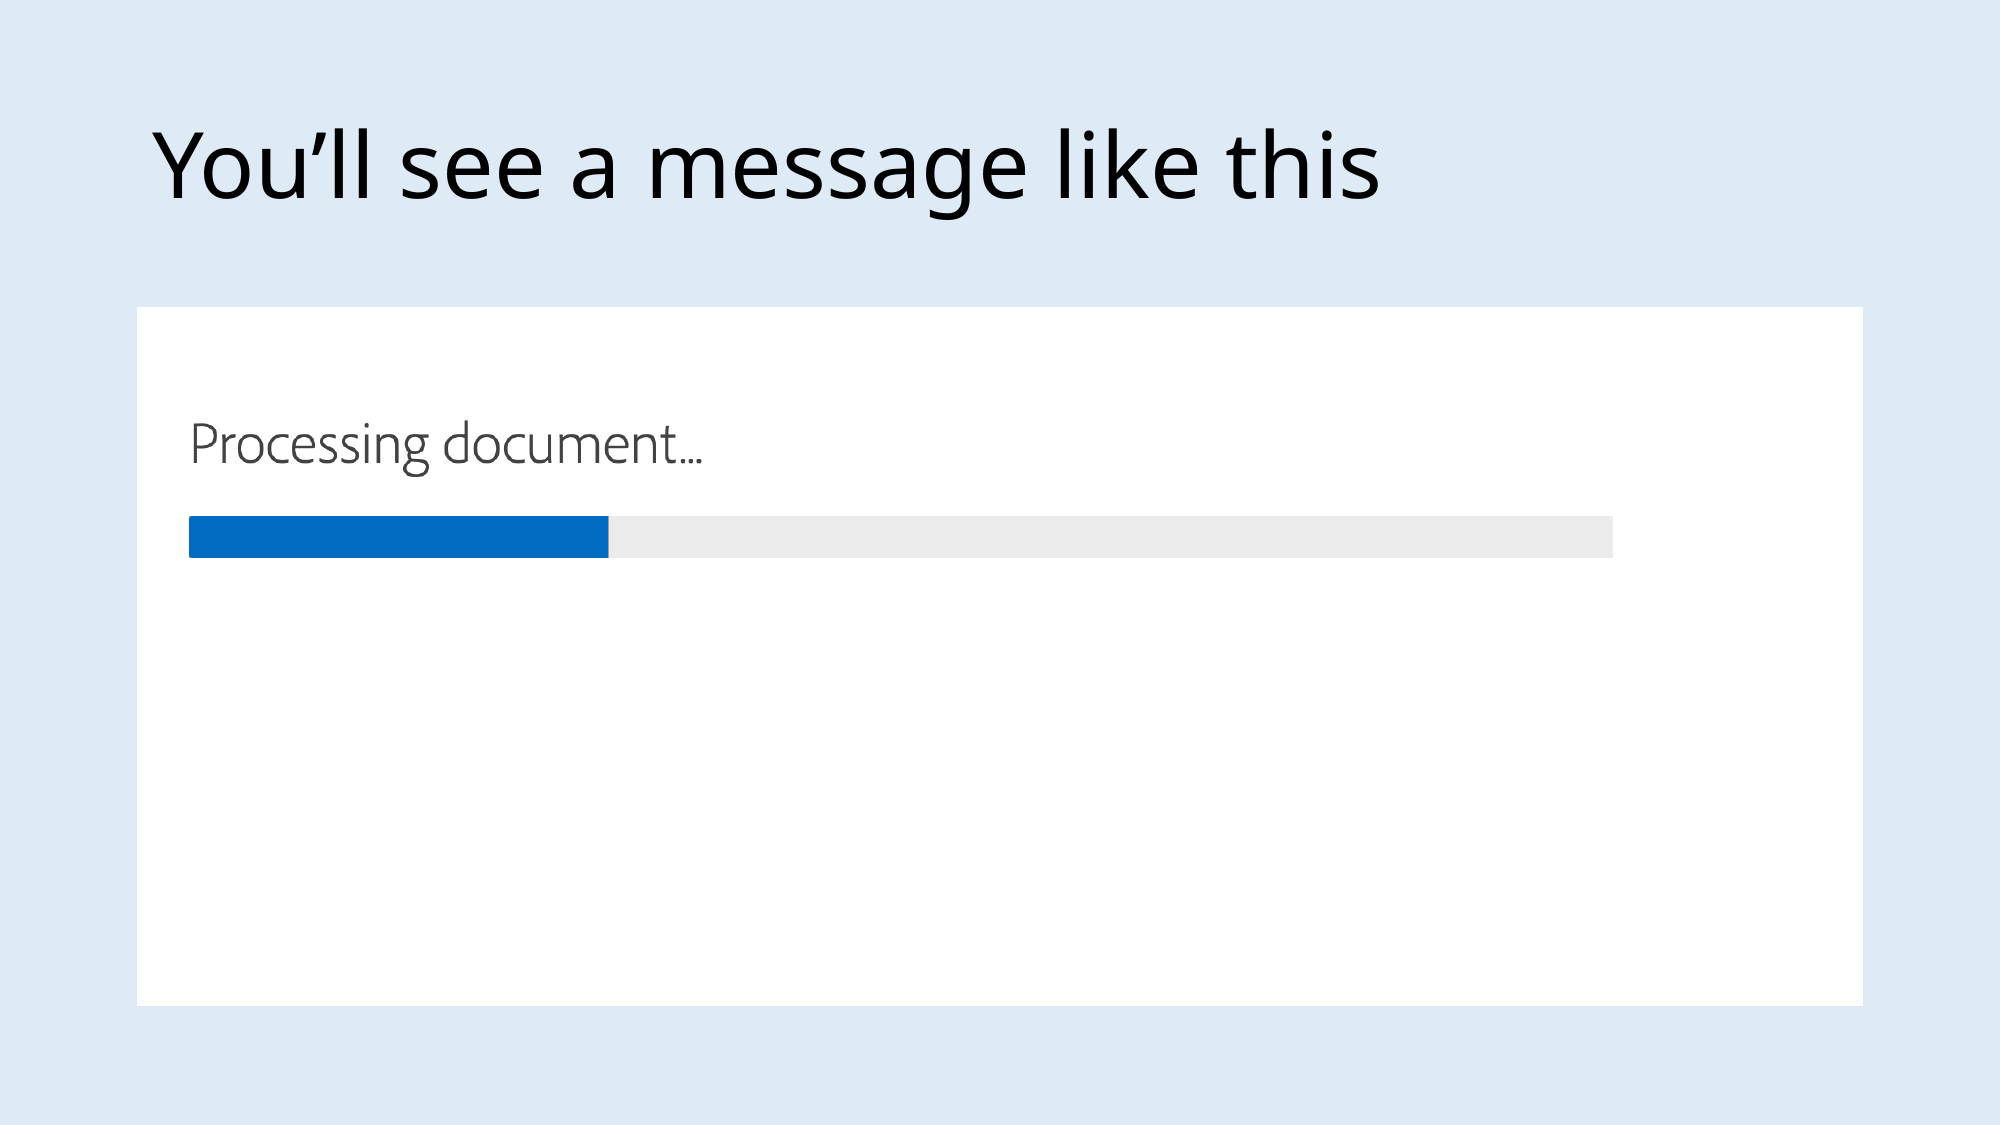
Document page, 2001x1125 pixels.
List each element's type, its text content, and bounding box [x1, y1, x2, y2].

title You’ll see a message like this [137, 59, 1863, 278]
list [137, 307, 1863, 1006]
